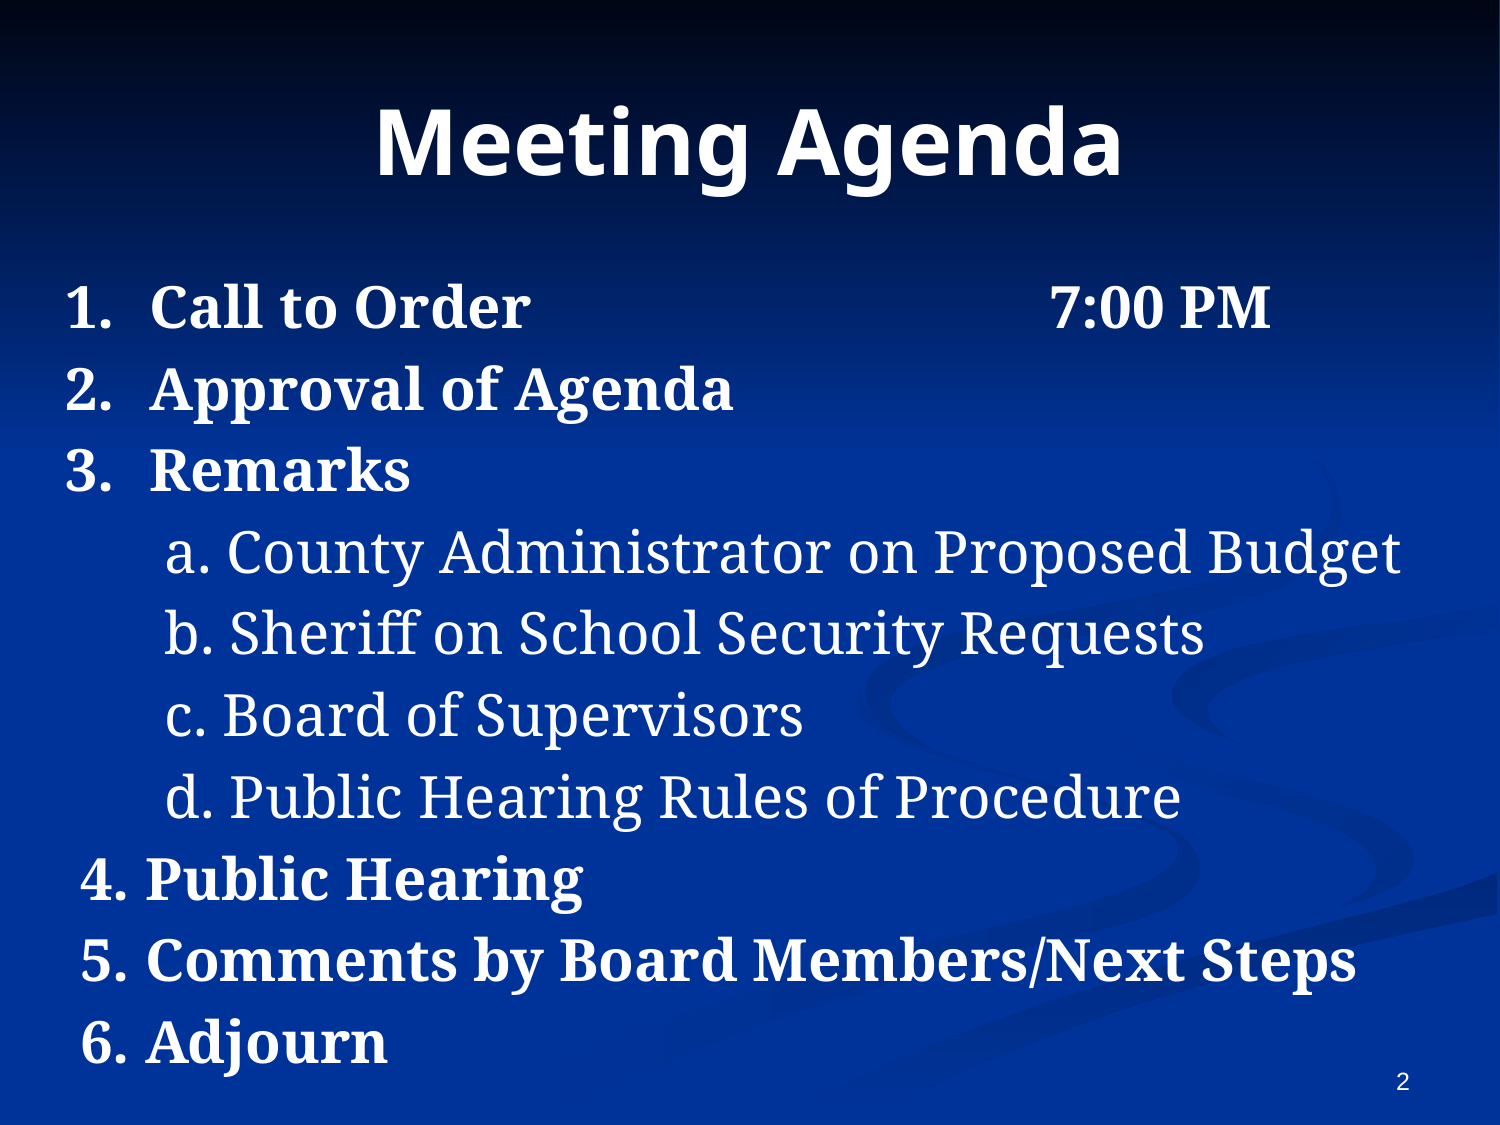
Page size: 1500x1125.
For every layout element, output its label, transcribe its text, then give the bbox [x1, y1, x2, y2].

list Call to Order 7:00 PM Approval of Agenda Remarks a. County Administrator on Proposed Budget b. Sheriff on School Security Requests c. Board of Supervisors d. Public Hearing Rules of Procedure 4. Public Hearing 5. Comments by Board Members/Next Steps 6. Adjourn [49, 262, 1463, 1051]
slide_number 2 [1074, 1024, 1426, 1104]
title Meeting Agenda [74, 44, 1426, 233]
